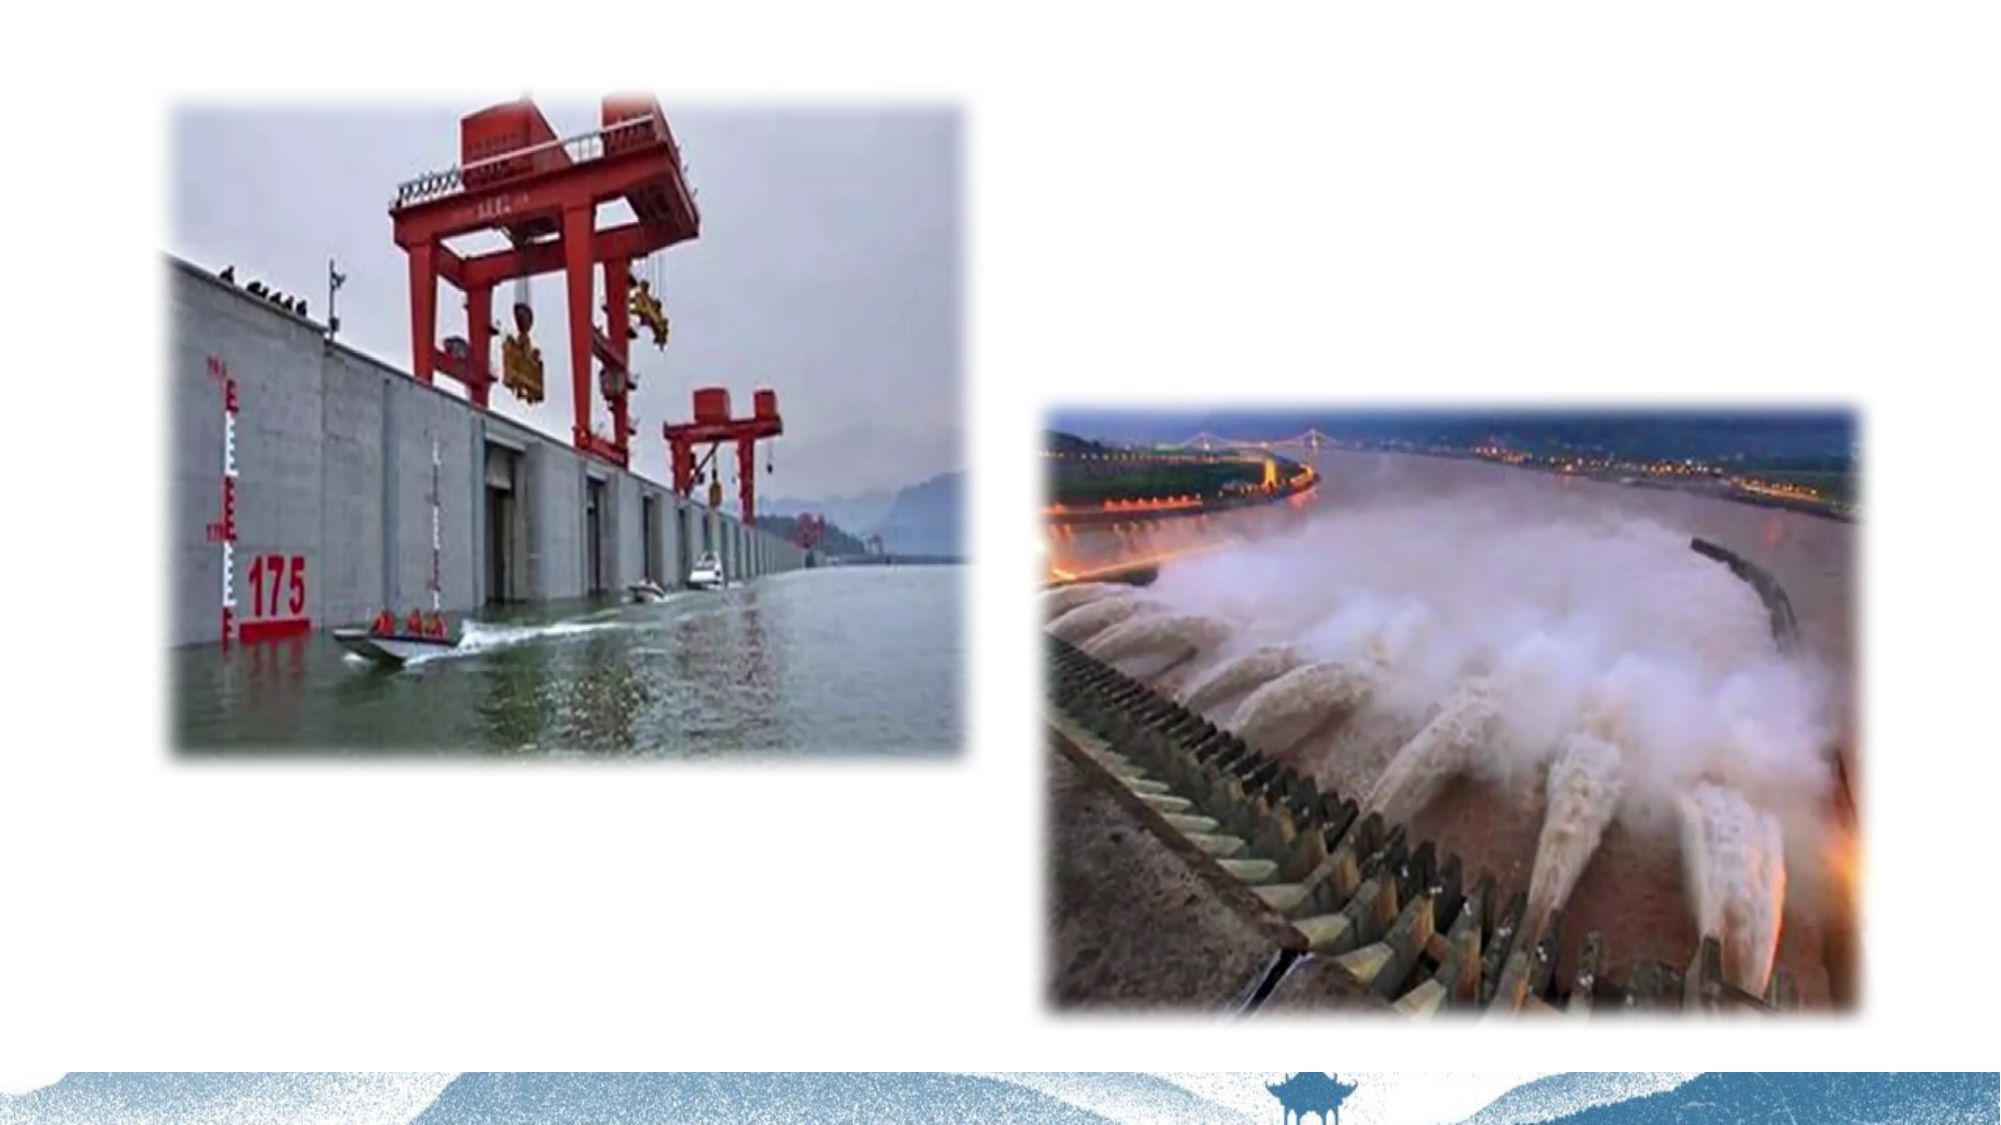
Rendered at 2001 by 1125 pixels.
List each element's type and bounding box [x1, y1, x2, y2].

picture [1026, 389, 1879, 1033]
picture [149, 84, 987, 779]
picture [0, 1072, 2000, 1125]
